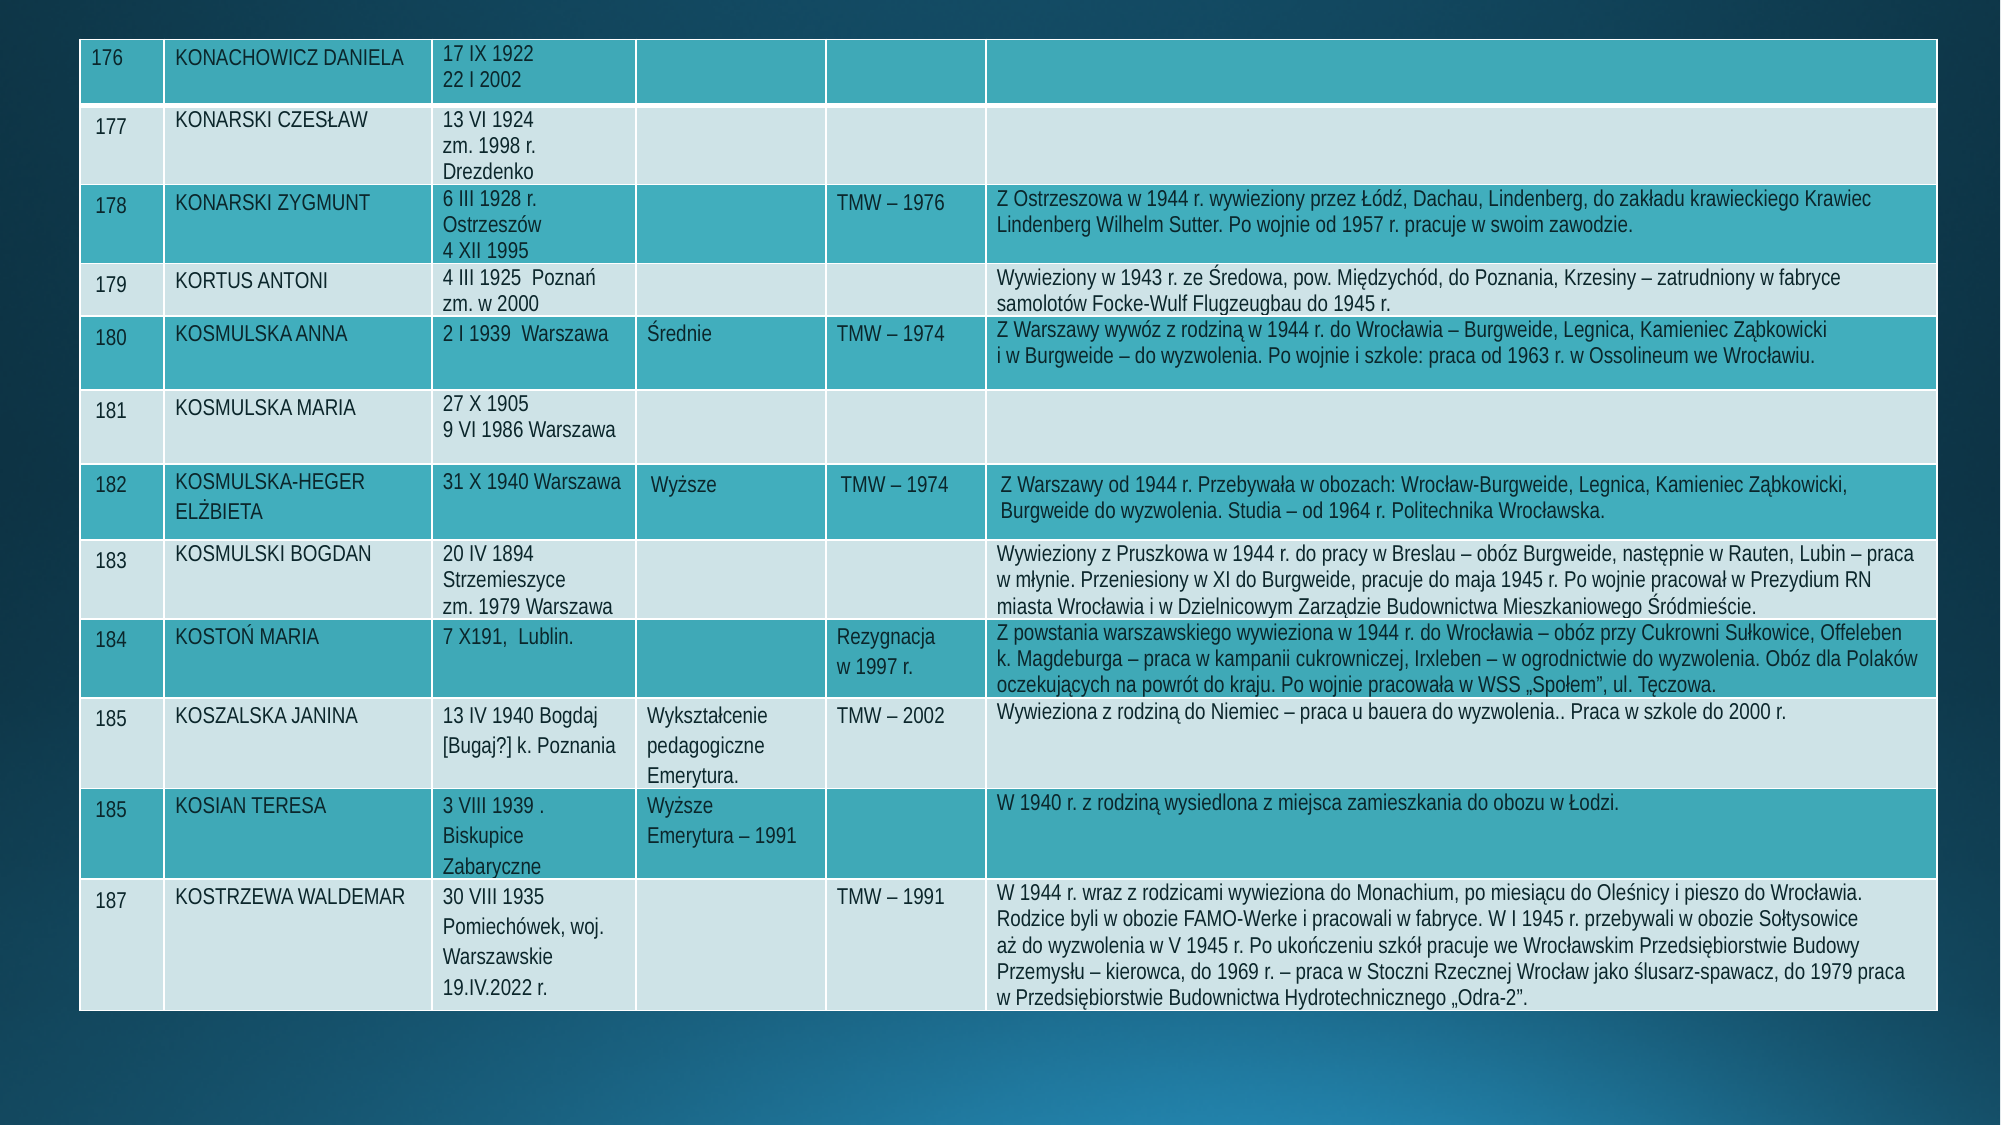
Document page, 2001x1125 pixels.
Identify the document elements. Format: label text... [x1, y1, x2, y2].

table_cell [827, 108, 985, 184]
table_cell KONARSKI CZESŁAW [165, 108, 431, 184]
table_header 17 IX 1922 22 I 2002 [433, 40, 635, 103]
table_header [637, 40, 825, 103]
table_cell Wyższe [637, 465, 825, 539]
table_cell [987, 391, 1936, 463]
table_cell 181 [81, 391, 163, 463]
table_header [987, 40, 1936, 103]
table_cell 3 VIII 1939 . Biskupice Zabaryczne [433, 789, 635, 878]
table_cell Z Warszawy wywóz z rodziną w 1944 r. do Wrocławia – Burgweide, Legnica, Kamieniec Ząbkowicki i w Burgweide – do wyzwolenia. Po wojnie i szkole: praca od 1963 r. w Ossolineum we Wrocławiu. [987, 317, 1936, 389]
table_cell [637, 264, 825, 315]
table_cell KORTUS ANTONI [165, 264, 431, 315]
table_cell 13 VI 1924 zm. 1998 r. Drezdenko [433, 108, 635, 184]
table_cell [827, 789, 985, 878]
table_cell 13 IV 1940 Bogdaj [Bugaj?] k. Poznania [433, 699, 635, 788]
table_cell KOSTRZEWA WALDEMAR [165, 880, 431, 1010]
table_cell 184 [81, 620, 163, 697]
table_cell [637, 108, 825, 184]
table_cell KOSMULSKA MARIA [165, 391, 431, 463]
table_cell 31 X 1940 Warszawa [433, 465, 635, 539]
table_header KONACHOWICZ DANIELA [165, 40, 431, 103]
table_cell KONARSKI ZYGMUNT [165, 185, 431, 263]
table_cell 185 [81, 789, 163, 878]
table_cell 185 [81, 699, 163, 788]
table_cell W 1940 r. z rodziną wysiedlona z miejsca zamieszkania do obozu w Łodzi. [987, 789, 1936, 878]
table_cell KOSMULSKA-HEGER ELŻBIETA [165, 465, 431, 539]
table_cell Z Ostrzeszowa w 1944 r. wywieziony przez Łódź, Dachau, Lindenberg, do zakładu krawieckiego Krawiec Lindenberg Wilhelm Sutter. Po wojnie od 1957 r. pracuje w swoim zawodzie. [987, 185, 1936, 263]
table_cell KOSMULSKI BOGDAN [165, 541, 431, 618]
table_cell Wywieziony z Pruszkowa w 1944 r. do pracy w Breslau – obóz Burgweide, następnie w Rauten, Lubin – praca w młynie. Przeniesiony w XI do Burgweide, pracuje do maja 1945 r. Po wojnie pracował w Prezydium RN miasta Wrocławia i w Dzielnicowym Zarządzie Budownictwa Mieszkaniowego Śródmieście. [987, 541, 1936, 618]
table_cell [987, 108, 1936, 184]
table_cell Średnie [637, 317, 825, 389]
table_cell 7 X191, Lublin. [433, 620, 635, 697]
table_cell [637, 620, 825, 697]
table_cell TMW – 2002 [827, 699, 985, 788]
table_cell 2 I 1939 Warszawa [433, 317, 635, 389]
table_header [827, 40, 985, 103]
table_cell TMW – 1976 [827, 185, 985, 263]
table_cell [827, 264, 985, 315]
table_cell KOSTOŃ MARIA [165, 620, 431, 697]
table_cell 27 X 1905 9 VI 1986 Warszawa [433, 391, 635, 463]
table_cell [827, 541, 985, 618]
table_cell [637, 880, 825, 1010]
table_cell 183 [81, 541, 163, 618]
table_cell KOSMULSKA ANNA [165, 317, 431, 389]
table_cell Rezygnacja w 1997 r. [827, 620, 985, 697]
table_cell 180 [81, 317, 163, 389]
table_cell 182 [81, 465, 163, 539]
table_cell Wyższe Emerytura – 1991 [637, 789, 825, 878]
table_cell 20 IV 1894 Strzemieszyce zm. 1979 Warszawa [433, 541, 635, 618]
table_cell Wywieziony w 1943 r. ze Średowa, pow. Międzychód, do Poznania, Krzesiny – zatrudniony w fabryce samolotów Focke-Wulf Flugzeugbau do 1945 r. [987, 264, 1936, 315]
table_cell TMW – 1974 [827, 465, 985, 539]
table_cell 178 [81, 185, 163, 263]
table_cell 4 III 1925 Poznań zm. w 2000 [433, 264, 635, 315]
table_cell 179 [81, 264, 163, 315]
table_cell [827, 391, 985, 463]
table_cell [637, 541, 825, 618]
table_cell Wykształcenie pedagogiczne Emerytura. [637, 699, 825, 788]
table_cell 187 [81, 880, 163, 1010]
table_cell TMW – 1991 [827, 880, 985, 1010]
picture [0, 0, 2001, 1125]
table_cell TMW – 1974 [827, 317, 985, 389]
table_cell 30 VIII 1935 Pomiechówek, woj. Warszawskie 19.IV.2022 r. [433, 880, 635, 1010]
table_cell KOSZALSKA JANINA [165, 699, 431, 788]
table_cell [637, 391, 825, 463]
table_cell KOSIAN TERESA [165, 789, 431, 878]
table_cell Z Warszawy od 1944 r. Przebywała w obozach: Wrocław-Burgweide, Legnica, Kamieniec Ząbkowicki, Burgweide do wyzwolenia. Studia – od 1964 r. Politechnika Wrocławska. [987, 465, 1936, 539]
table_cell W 1944 r. wraz z rodzicami wywieziona do Monachium, po miesiącu do Oleśnicy i pieszo do Wrocławia. Rodzice byli w obozie FAMO-Werke i pracowali w fabryce. W I 1945 r. przebywali w obozie Sołtysowice aż do wyzwolenia w V 1945 r. Po ukończeniu szkół pracuje we Wrocławskim Przedsiębiorstwie Budowy Przemysłu – kierowca, do 1969 r. – praca w Stoczni Rzecznej Wrocław jako ślusarz-spawacz, do 1979 praca w Przedsiębiorstwie Budownictwa Hydrotechnicznego „Odra-2”. [987, 880, 1936, 1010]
table_cell Z powstania warszawskiego wywieziona w 1944 r. do Wrocławia – obóz przy Cukrowni Sułkowice, Offeleben k. Magdeburga – praca w kampanii cukrowniczej, Irxleben – w ogrodnictwie do wyzwolenia. Obóz dla Polaków oczekujących na powrót do kraju. Po wojnie pracowała w WSS „Społem”, ul. Tęczowa. [987, 620, 1936, 697]
table_cell 6 III 1928 r. Ostrzeszów 4 XII 1995 [433, 185, 635, 263]
table_cell [637, 185, 825, 263]
table_header 176 [81, 40, 163, 103]
table_cell 177 [81, 108, 163, 184]
table_cell Wywieziona z rodziną do Niemiec – praca u bauera do wyzwolenia.. Praca w szkole do 2000 r. [987, 699, 1936, 788]
